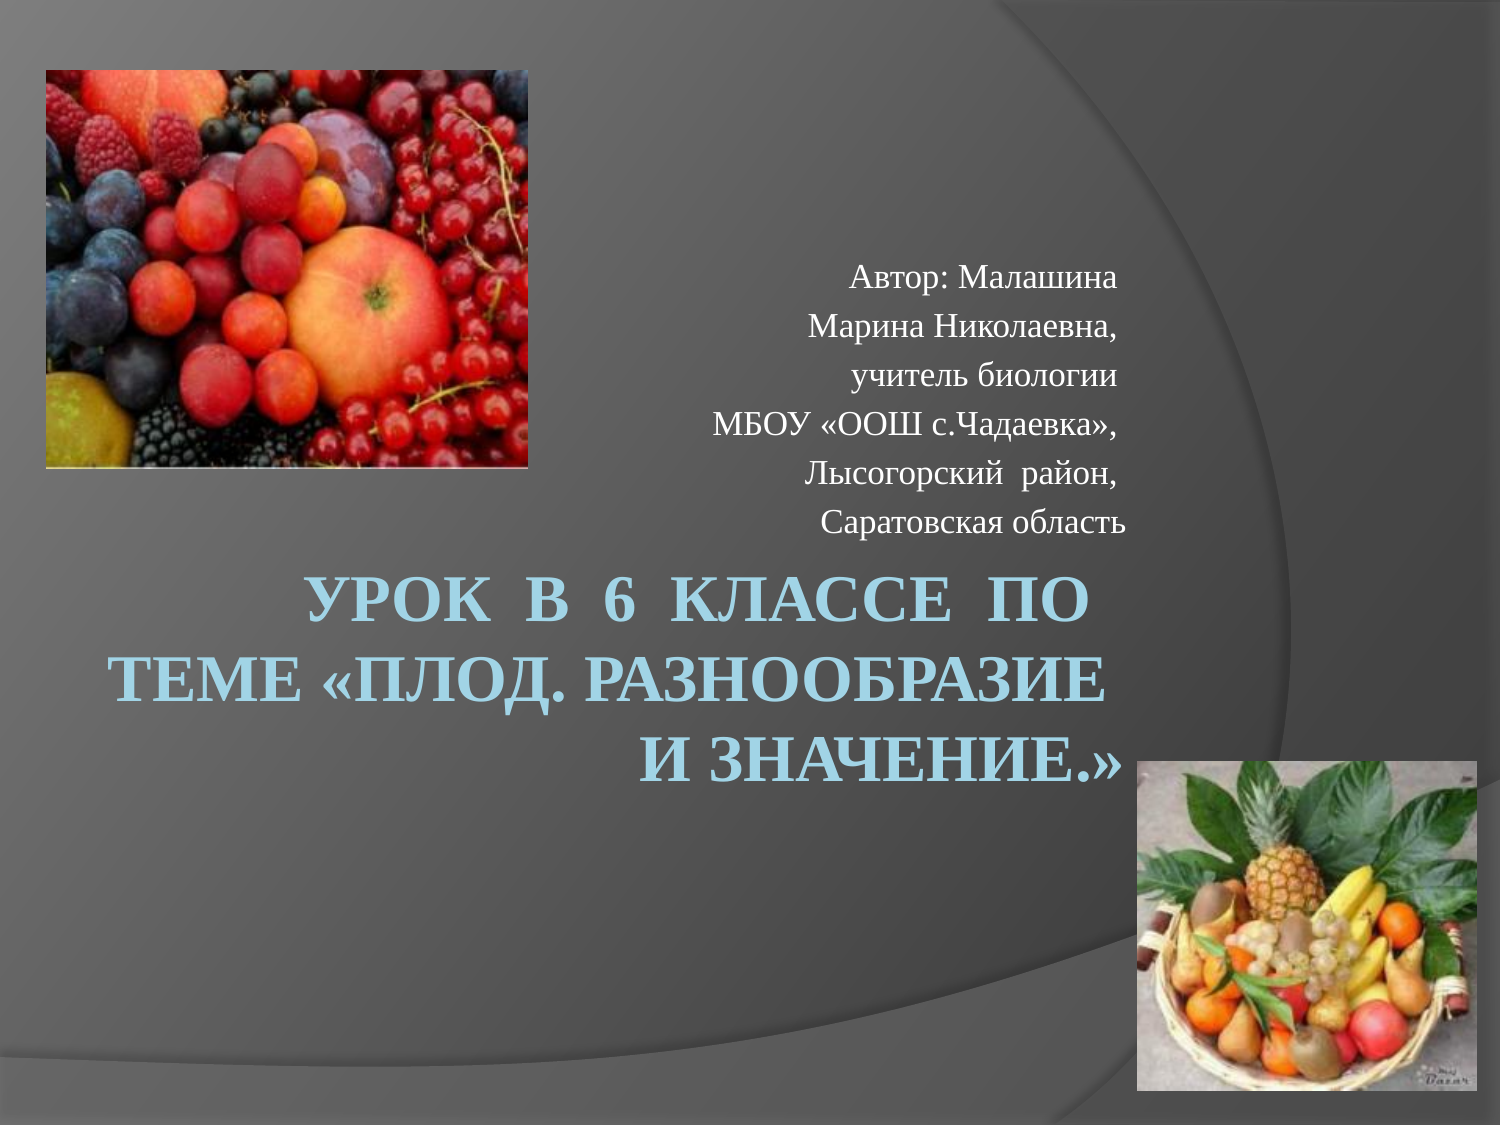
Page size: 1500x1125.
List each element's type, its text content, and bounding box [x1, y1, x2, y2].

picture [1136, 761, 1477, 1092]
picture [46, 70, 528, 469]
subtitle Автор: Малашина Марина Николаевна, учитель биологии МБОУ «ООШ с.Чадаевка», Лысогорский район, Саратовская область [71, 253, 1134, 541]
title Урок в 6 классе по теме «Плод. Разнообразие и значение.» [70, 547, 1134, 925]
